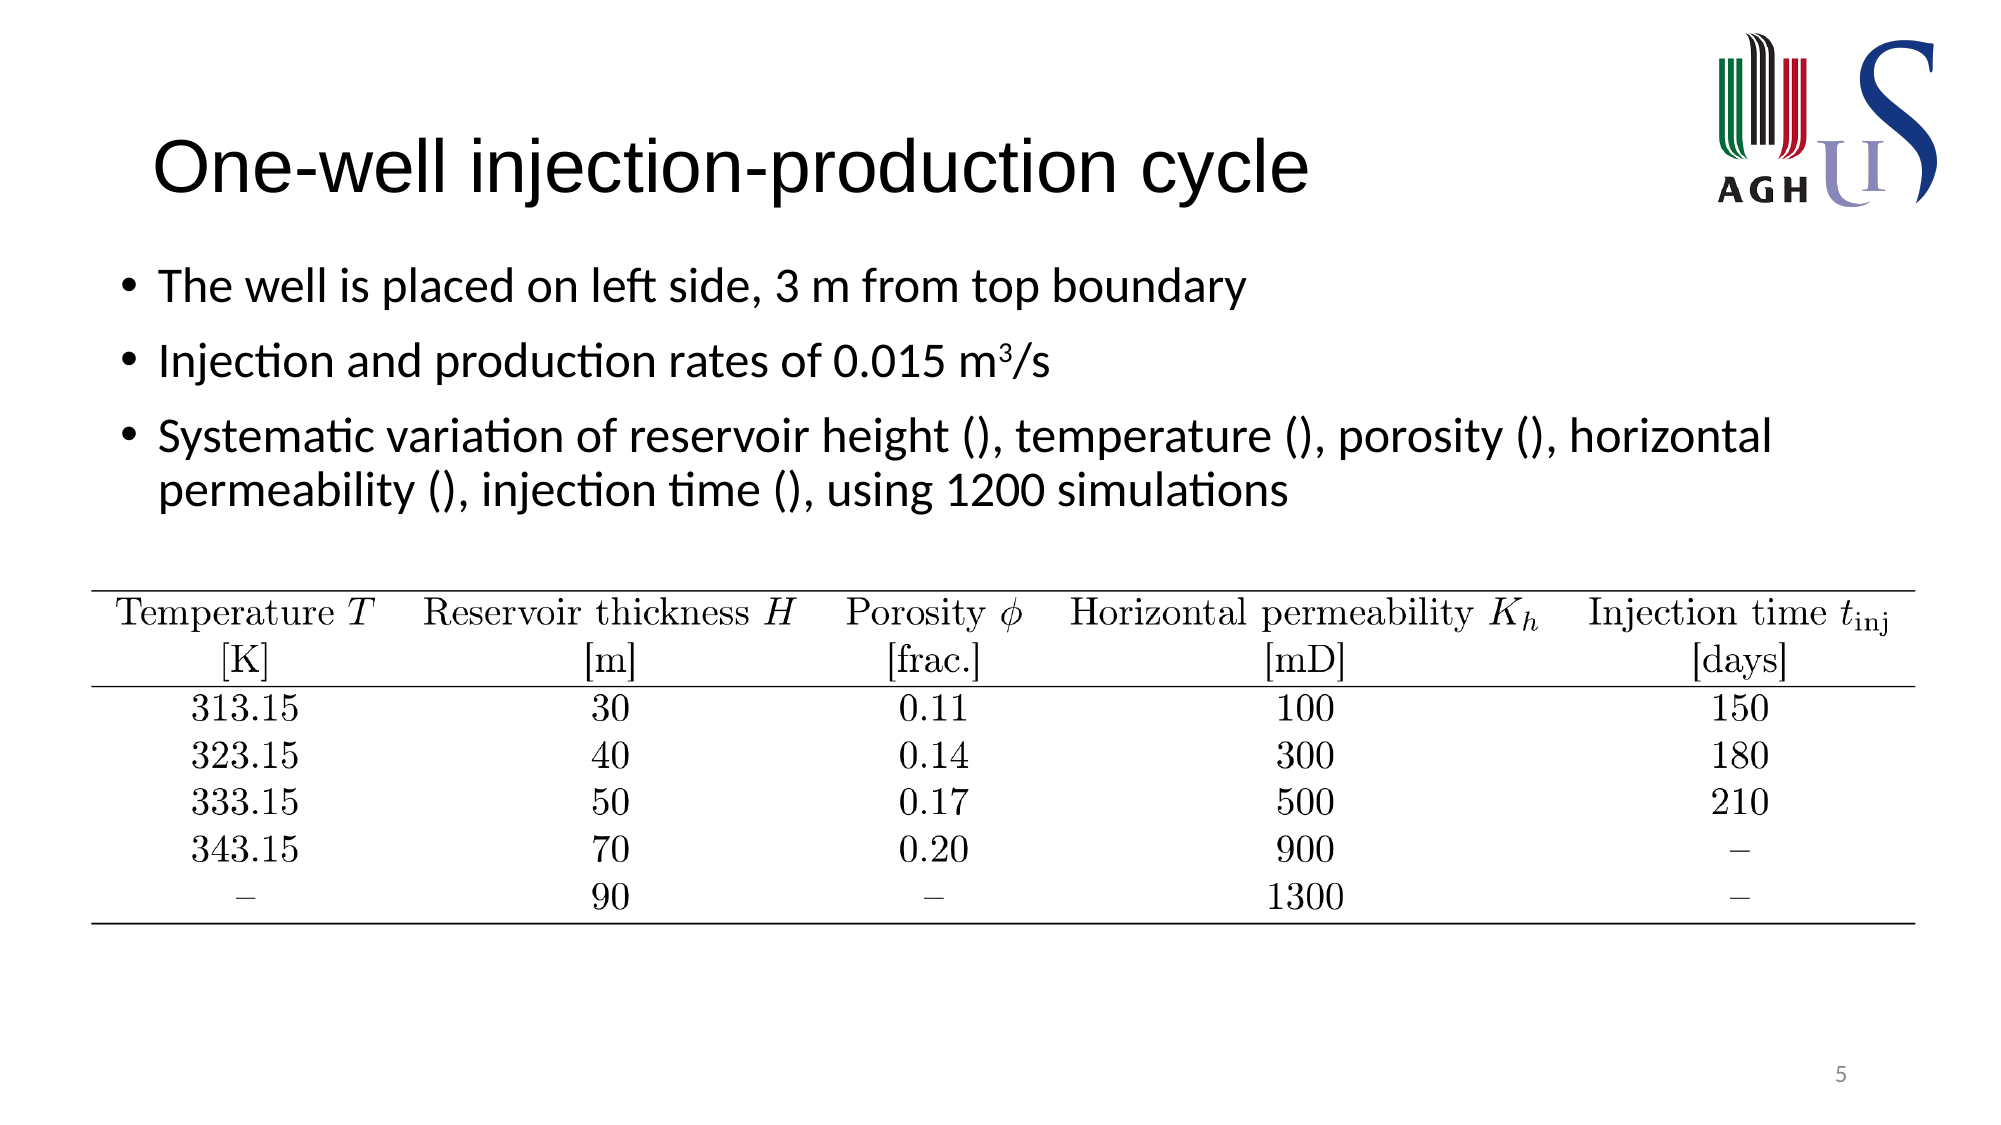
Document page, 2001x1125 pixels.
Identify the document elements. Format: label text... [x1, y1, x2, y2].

picture [1814, 37, 1940, 210]
picture [75, 574, 1926, 941]
picture [1717, 32, 1807, 59]
title One-well injection-production cycle [137, 59, 1863, 278]
slide_number 5 [1412, 1042, 1863, 1103]
